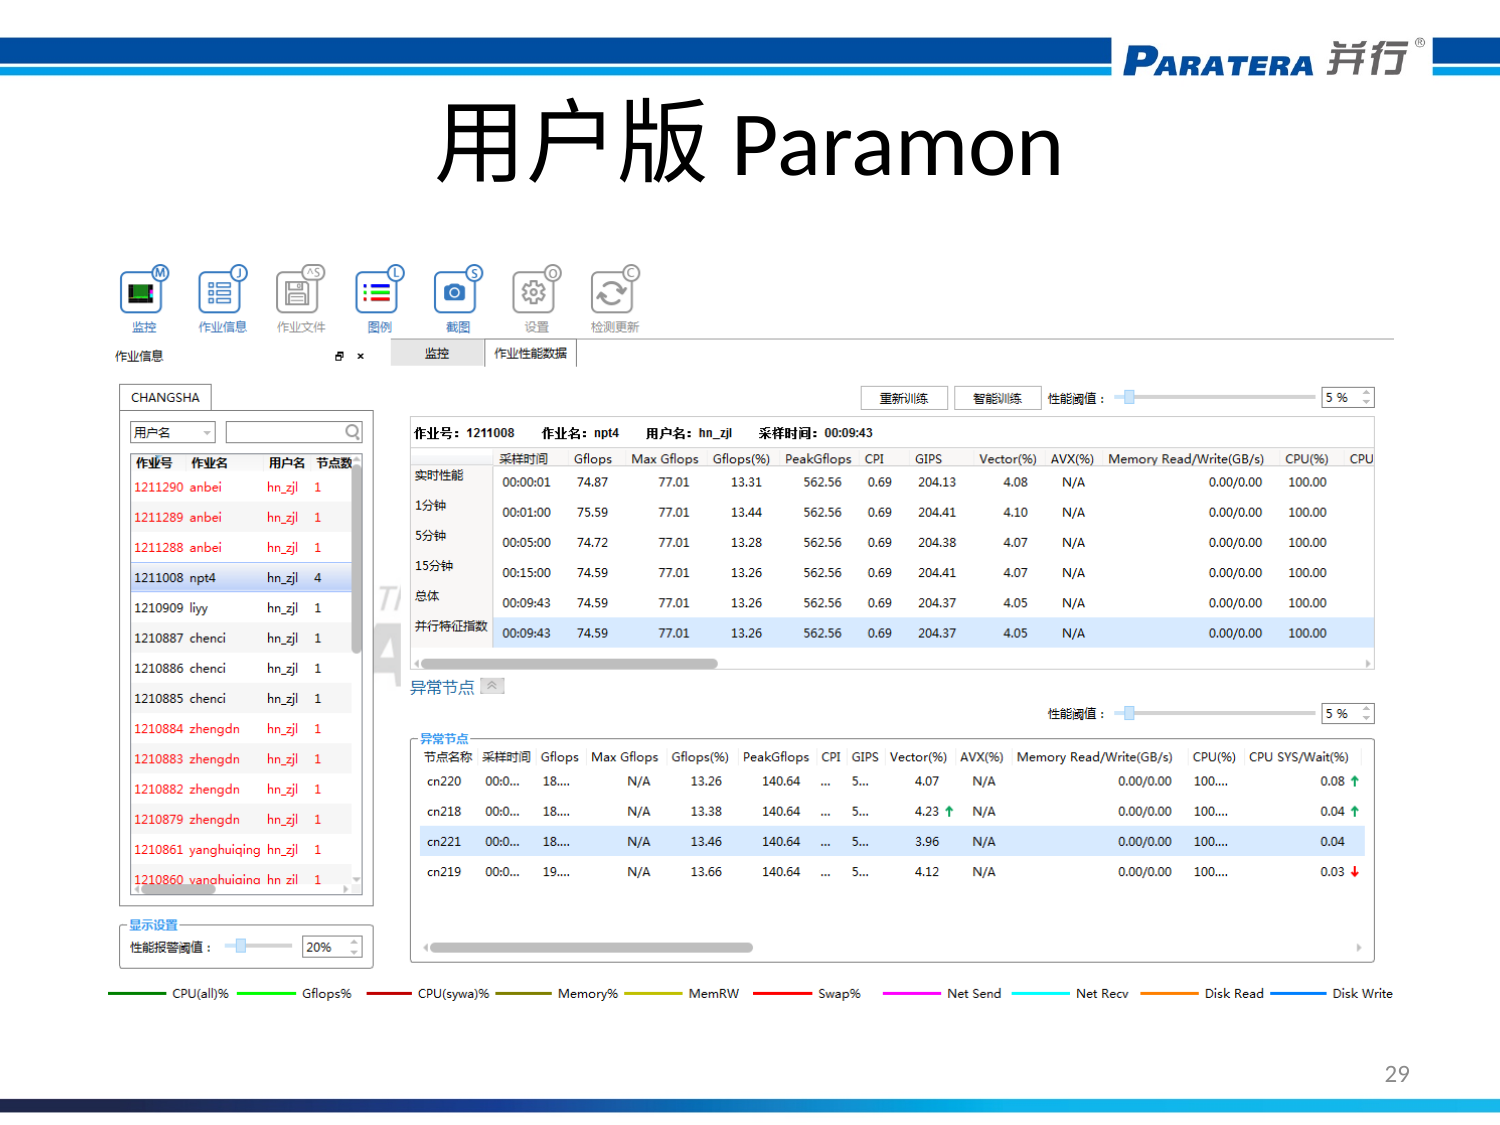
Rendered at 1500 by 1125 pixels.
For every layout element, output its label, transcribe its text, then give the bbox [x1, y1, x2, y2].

picture [0, 0, 1500, 1125]
slide_number 29 [1074, 1042, 1425, 1103]
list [105, 262, 1395, 1006]
title 用户版Paramon [75, 45, 1425, 233]
